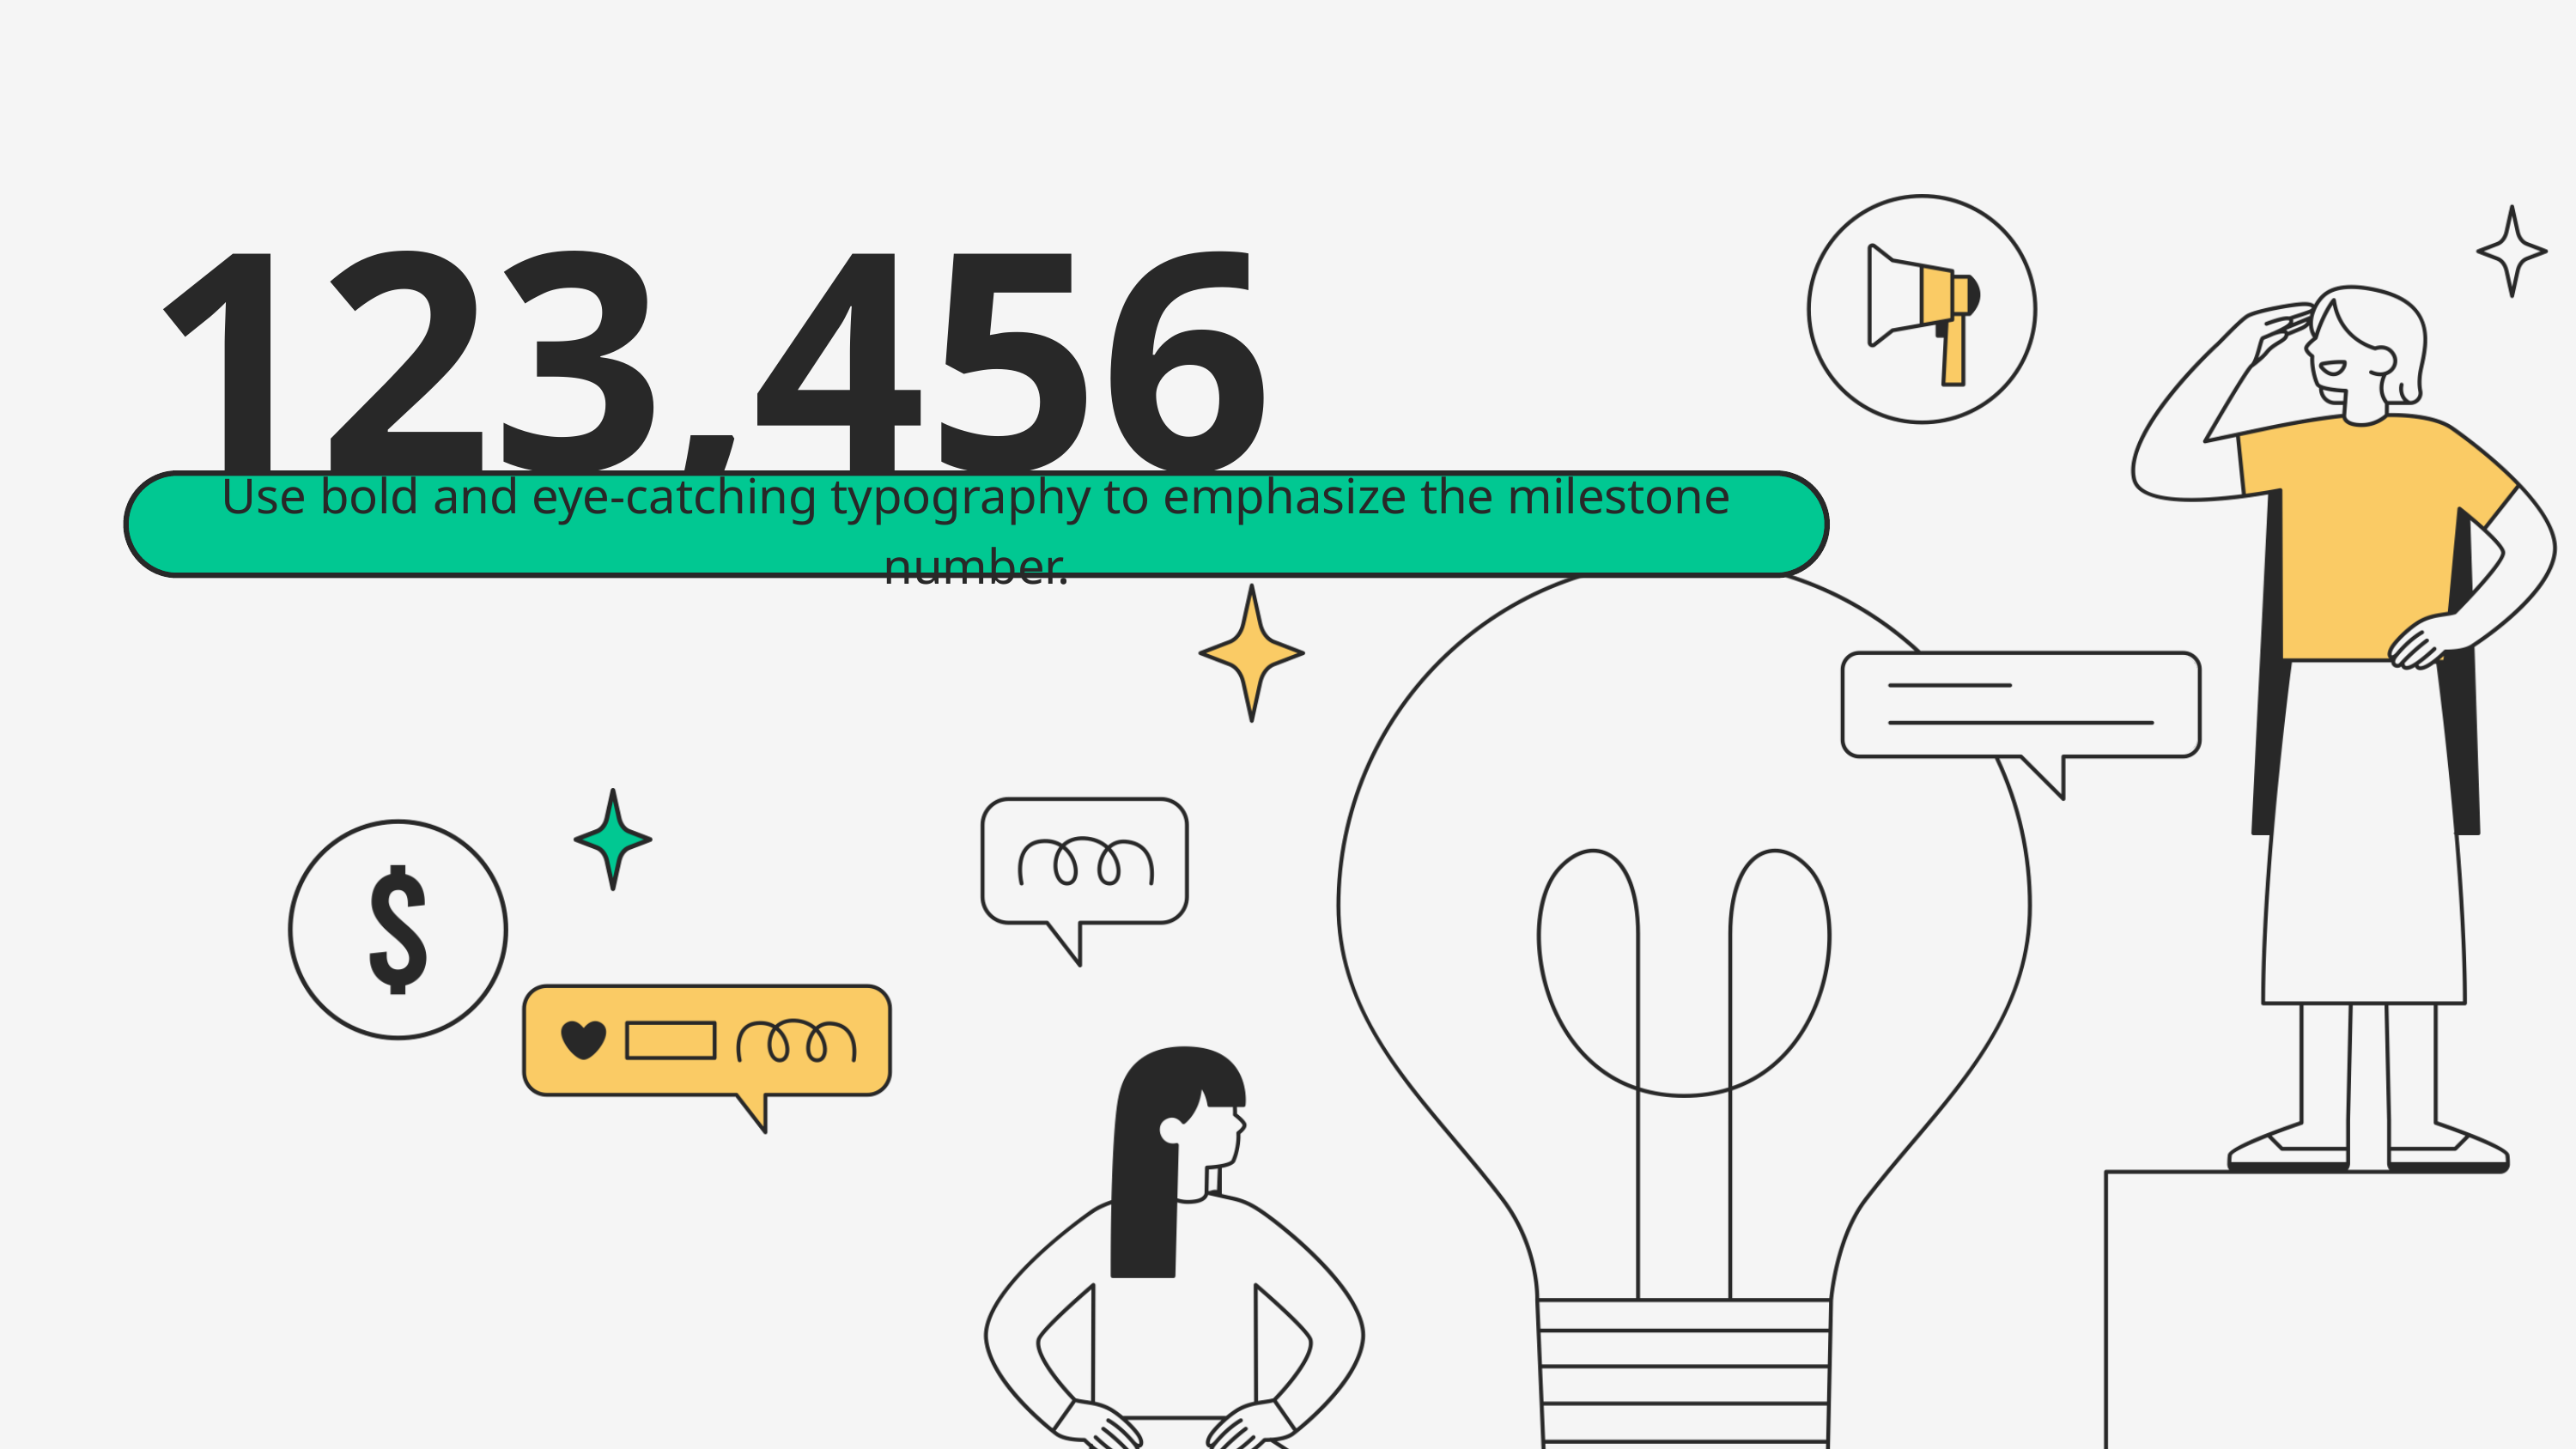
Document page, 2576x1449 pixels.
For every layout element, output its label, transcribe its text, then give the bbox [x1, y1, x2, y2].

picture [977, 193, 2563, 1449]
text_box 123,456 [145, 69, 1346, 470]
picture [240, 788, 900, 1147]
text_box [125, 470, 1828, 576]
